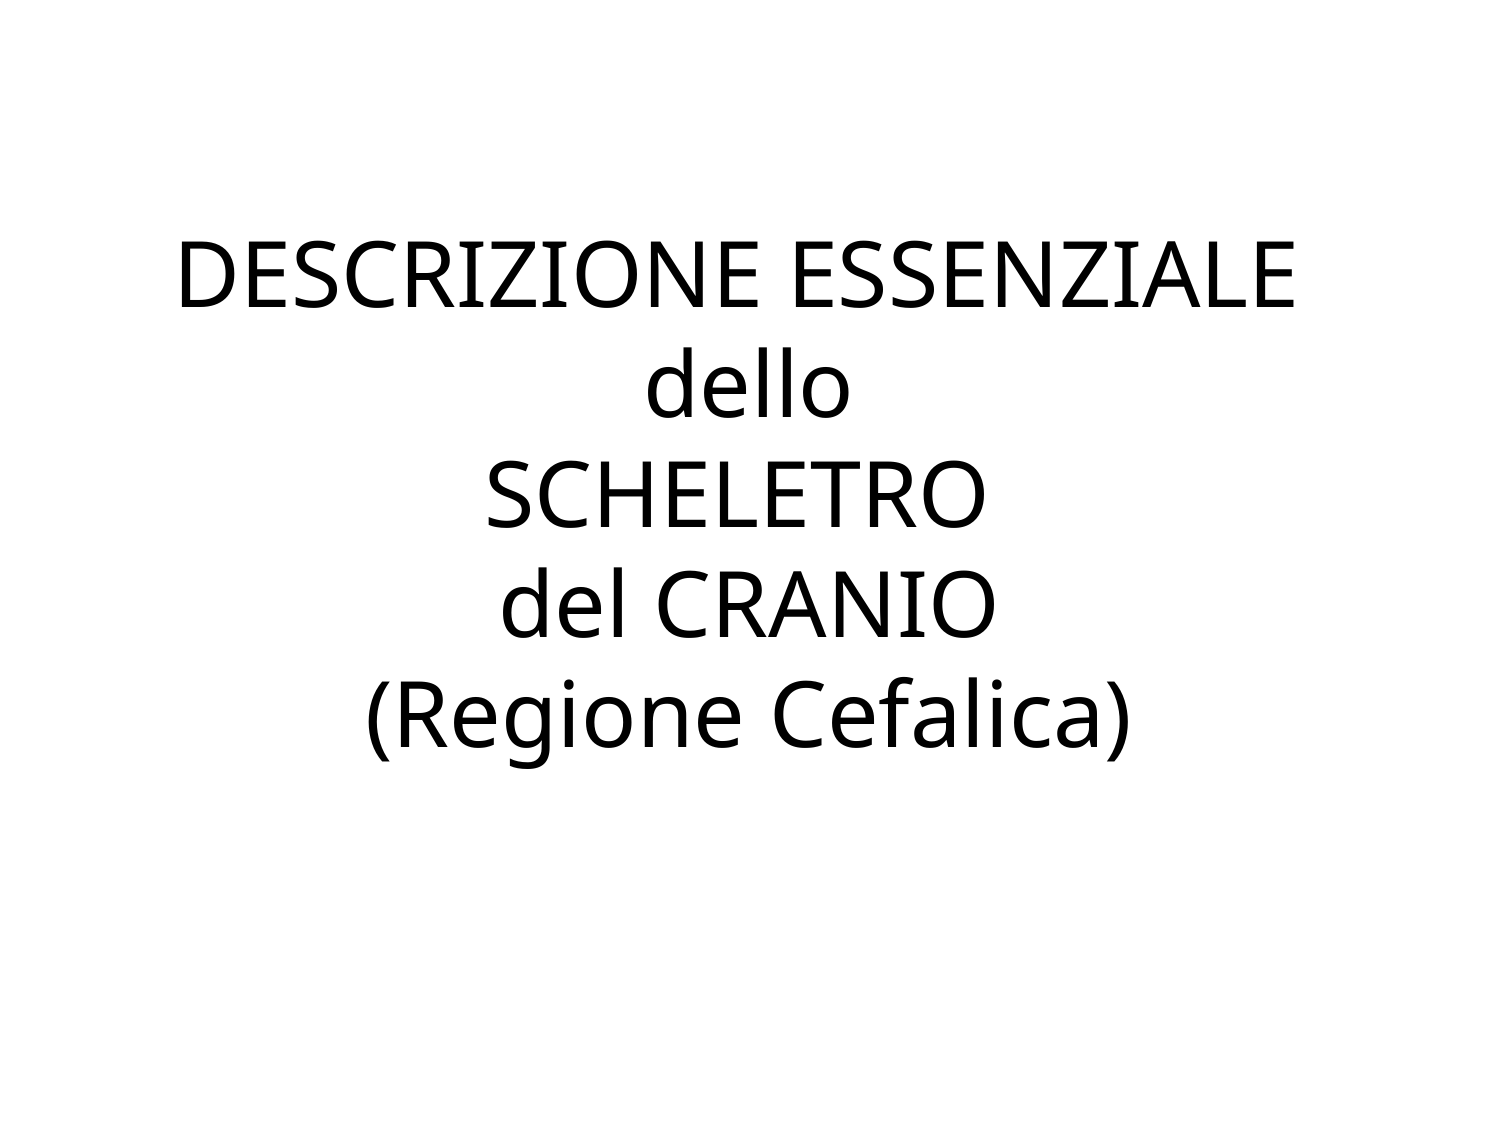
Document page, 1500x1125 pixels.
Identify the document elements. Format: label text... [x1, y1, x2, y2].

title DESCRIZIONE ESSENZIALE dello SCHELETRO del CRANIO (Regione Cefalica) [112, 373, 1387, 609]
